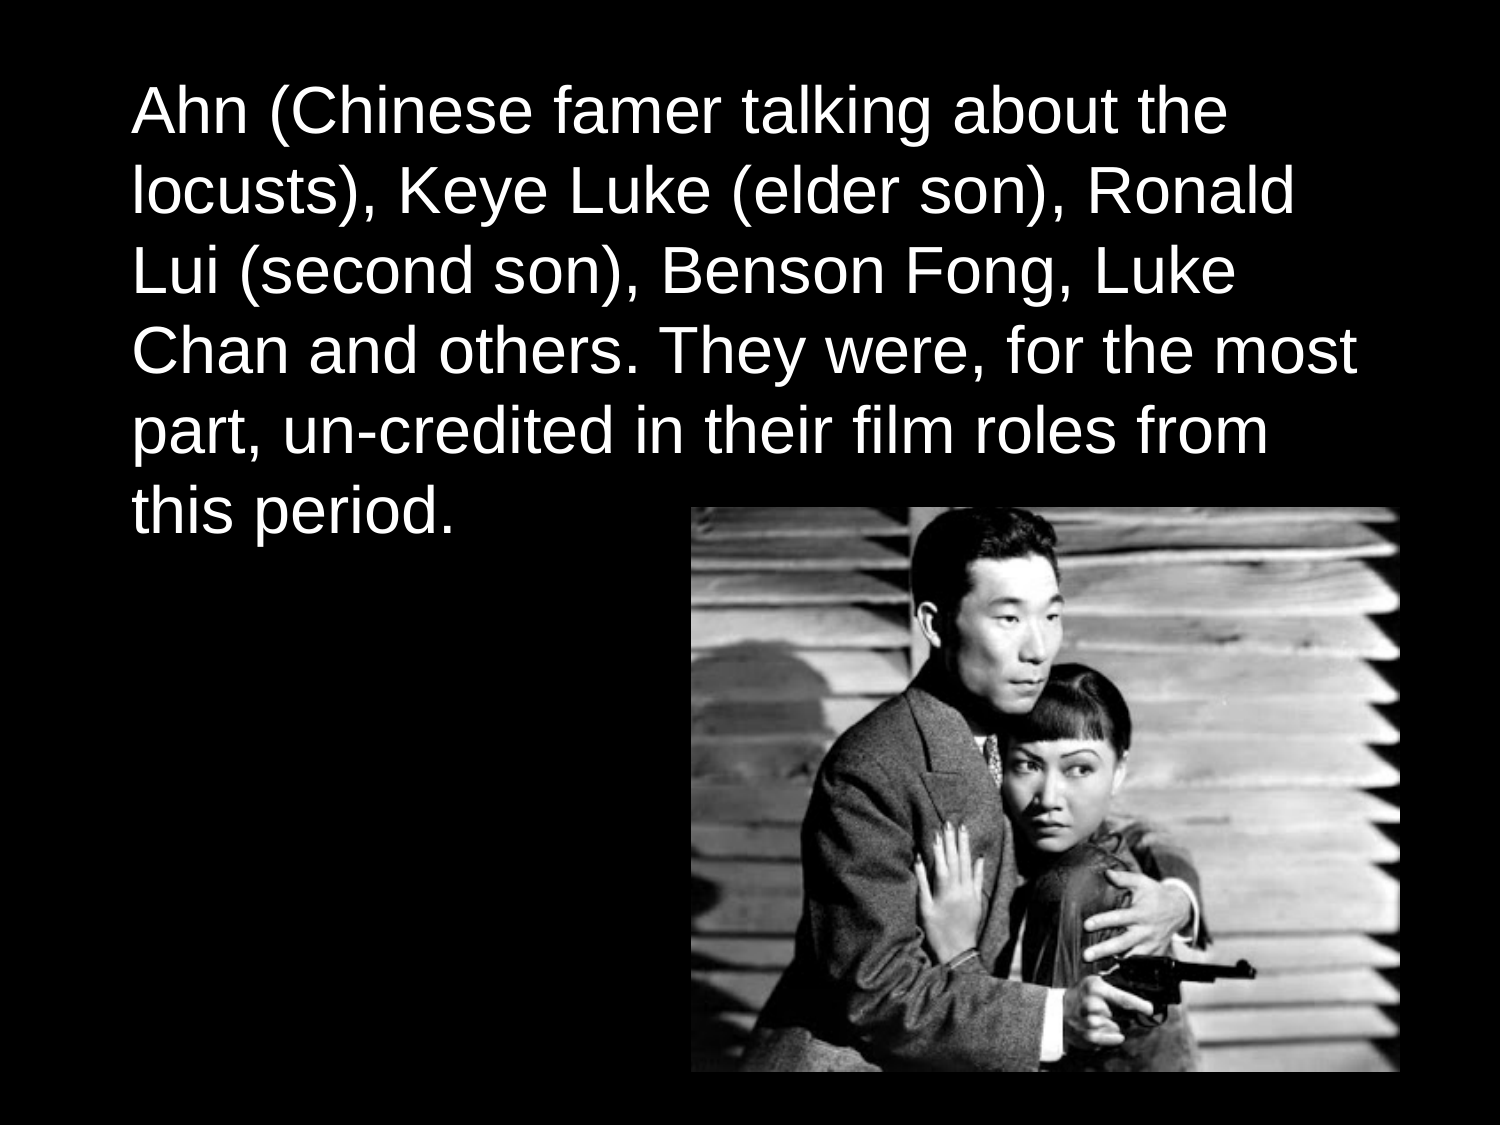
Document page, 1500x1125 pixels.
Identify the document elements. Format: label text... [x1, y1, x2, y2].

text_box Ahn (Chinese famer talking about the locusts), Keye Luke (elder son), Ronald Lui (second son), Benson Fong, Luke Chan and others. They were, for the most part, un-credited in their film roles from this period. [116, 59, 1399, 635]
picture [691, 506, 1400, 1072]
